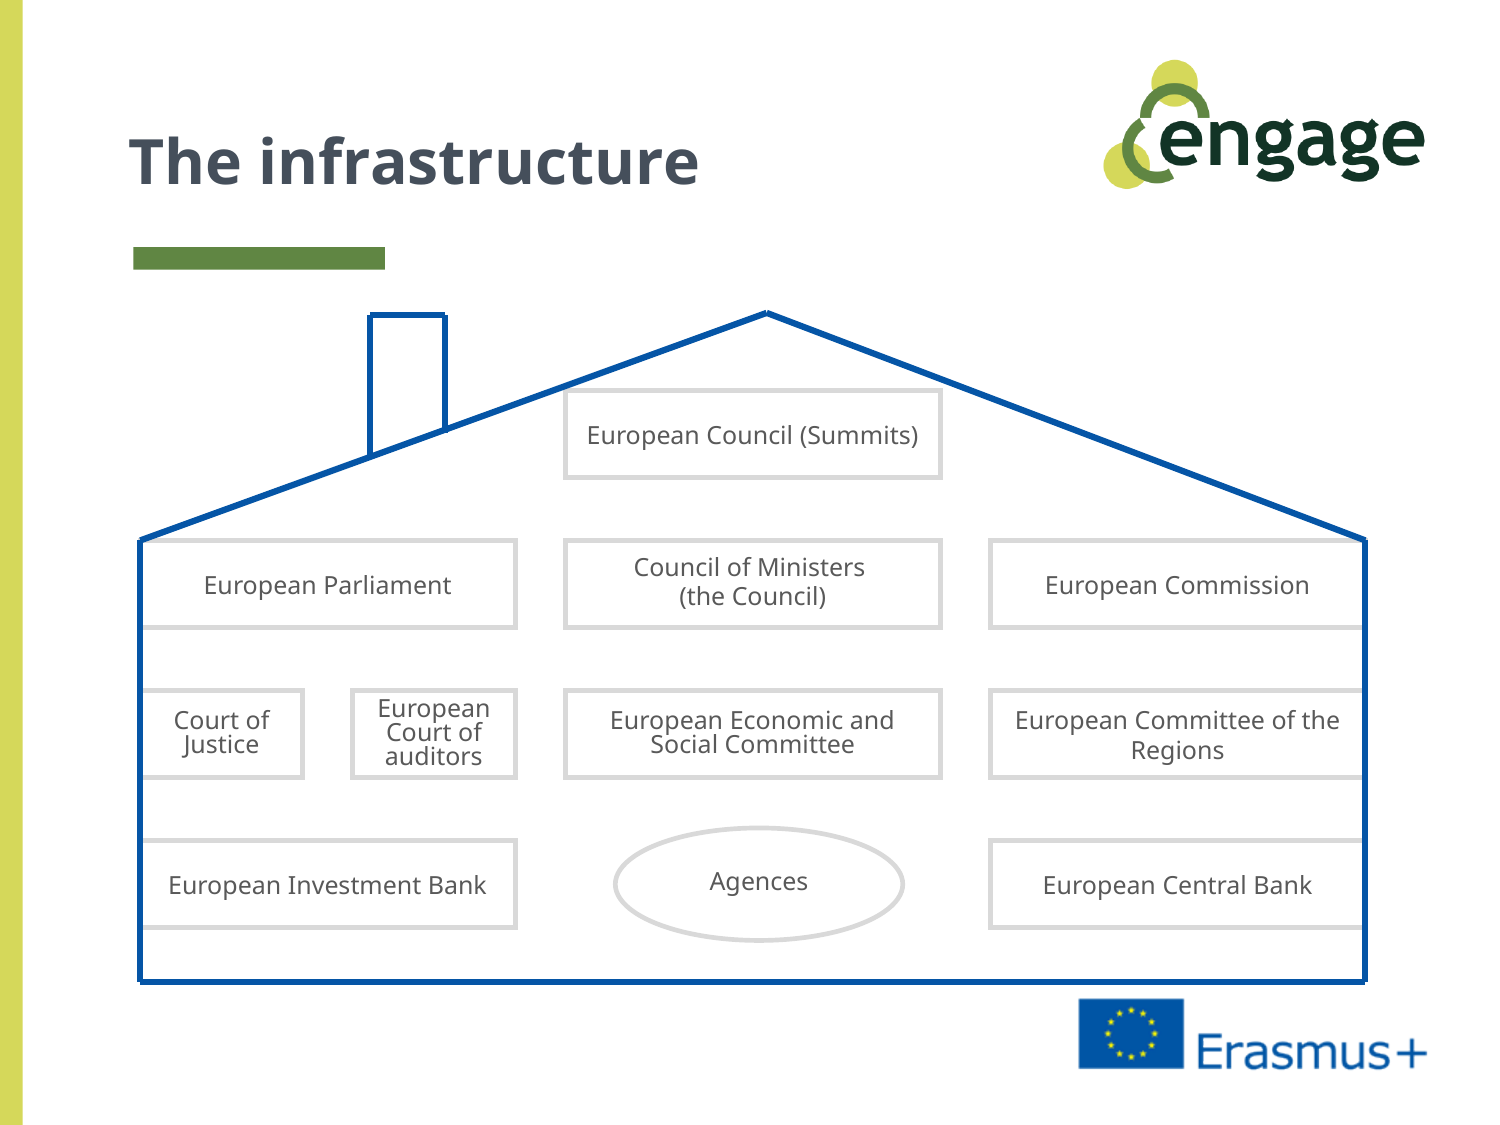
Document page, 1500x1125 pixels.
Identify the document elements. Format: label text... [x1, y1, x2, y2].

text_box [649, 827, 870, 848]
text_box European Economic and Social Committee [565, 690, 941, 778]
text_box European Commission [990, 549, 1360, 628]
text_box [634, 912, 884, 941]
text_box European Committee of the Regions [990, 690, 1360, 778]
title The infrastructure [113, 0, 1387, 212]
text_box Council of Ministers (the Council) [565, 549, 941, 628]
text_box European Investment Bank [144, 840, 516, 928]
picture [1058, 978, 1448, 1090]
text_box European Parliament [144, 549, 516, 628]
text_box Court of Justice [144, 690, 303, 778]
text_box Agences [590, 848, 928, 912]
picture [1387, 37, 1448, 212]
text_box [140, 312, 765, 541]
text_box European Central Bank [990, 840, 1360, 928]
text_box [766, 312, 1366, 541]
text_box European Court of auditors [352, 690, 516, 778]
